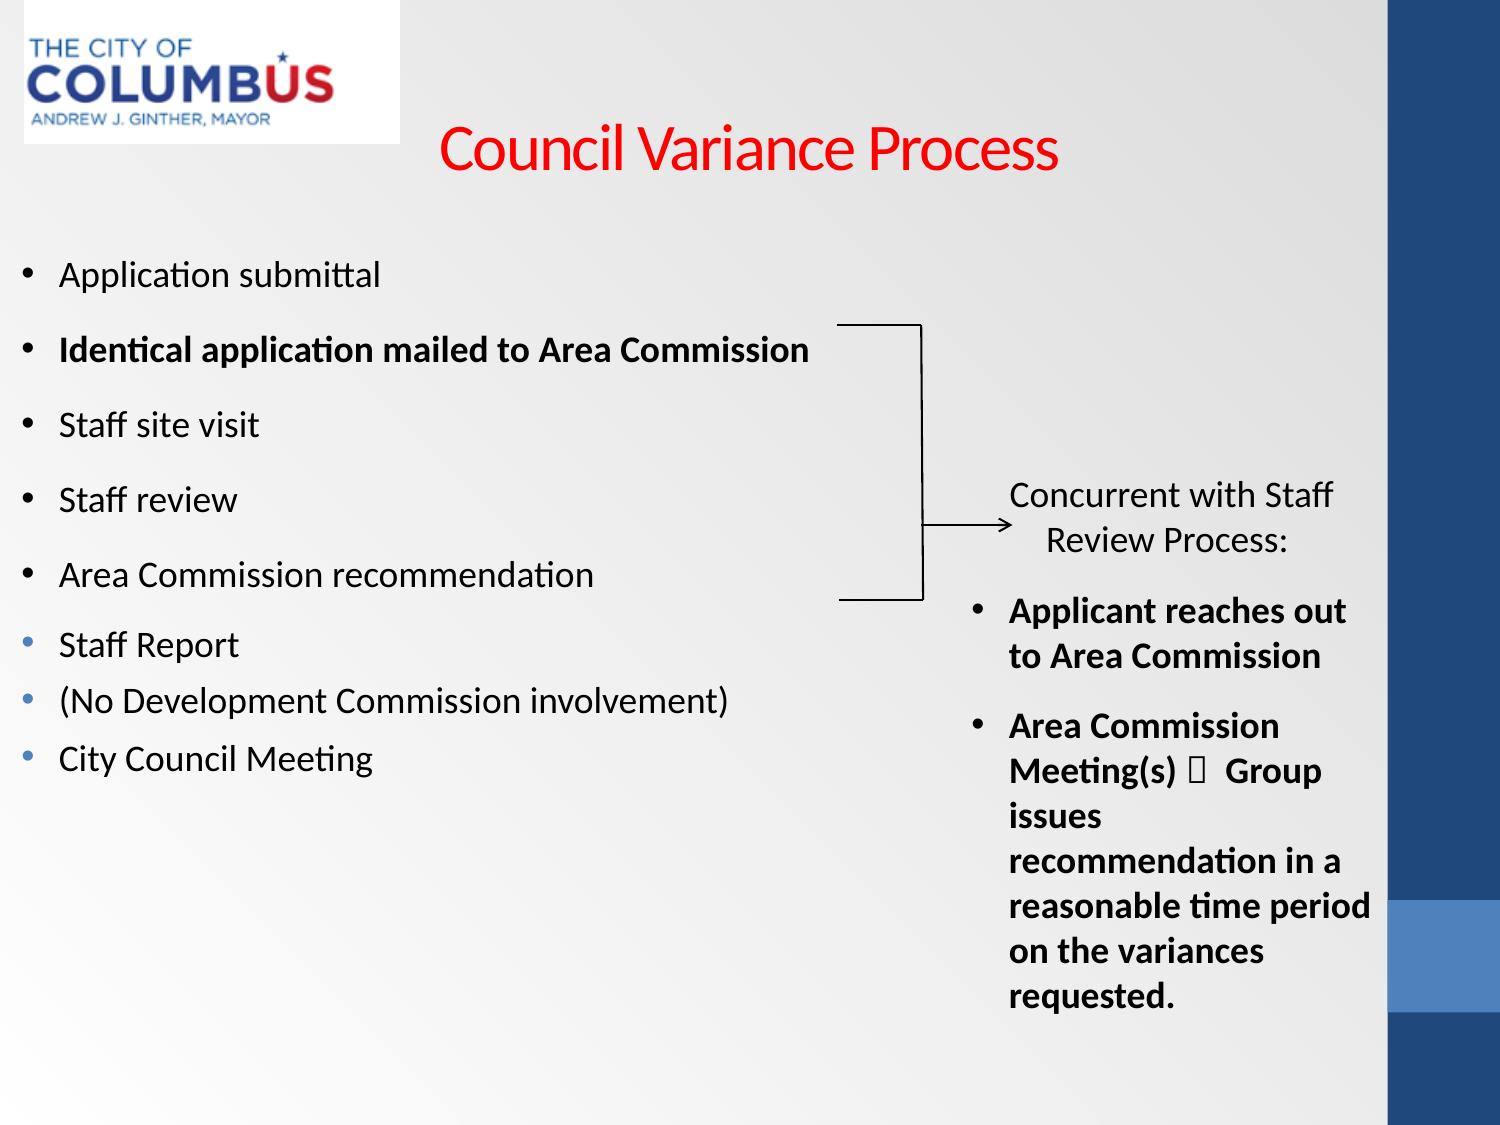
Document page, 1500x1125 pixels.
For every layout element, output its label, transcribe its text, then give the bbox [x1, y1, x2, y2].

picture [24, 0, 401, 145]
text_box Council Variance Process [387, 41, 1113, 246]
list Application submittal Identical application mailed to Area Commission Staff site visit Staff review Area Commission recommendation Staff Report (No Development Commission involvement) City Council Meeting [0, 237, 938, 1100]
list Concurrent with Staff Review Process: Applicant reaches out to Area Commission Area Commission Meeting(s)  Group issues recommendation in a reasonable time period on the variances requested. [937, 462, 1388, 963]
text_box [920, 526, 924, 593]
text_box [920, 332, 924, 524]
